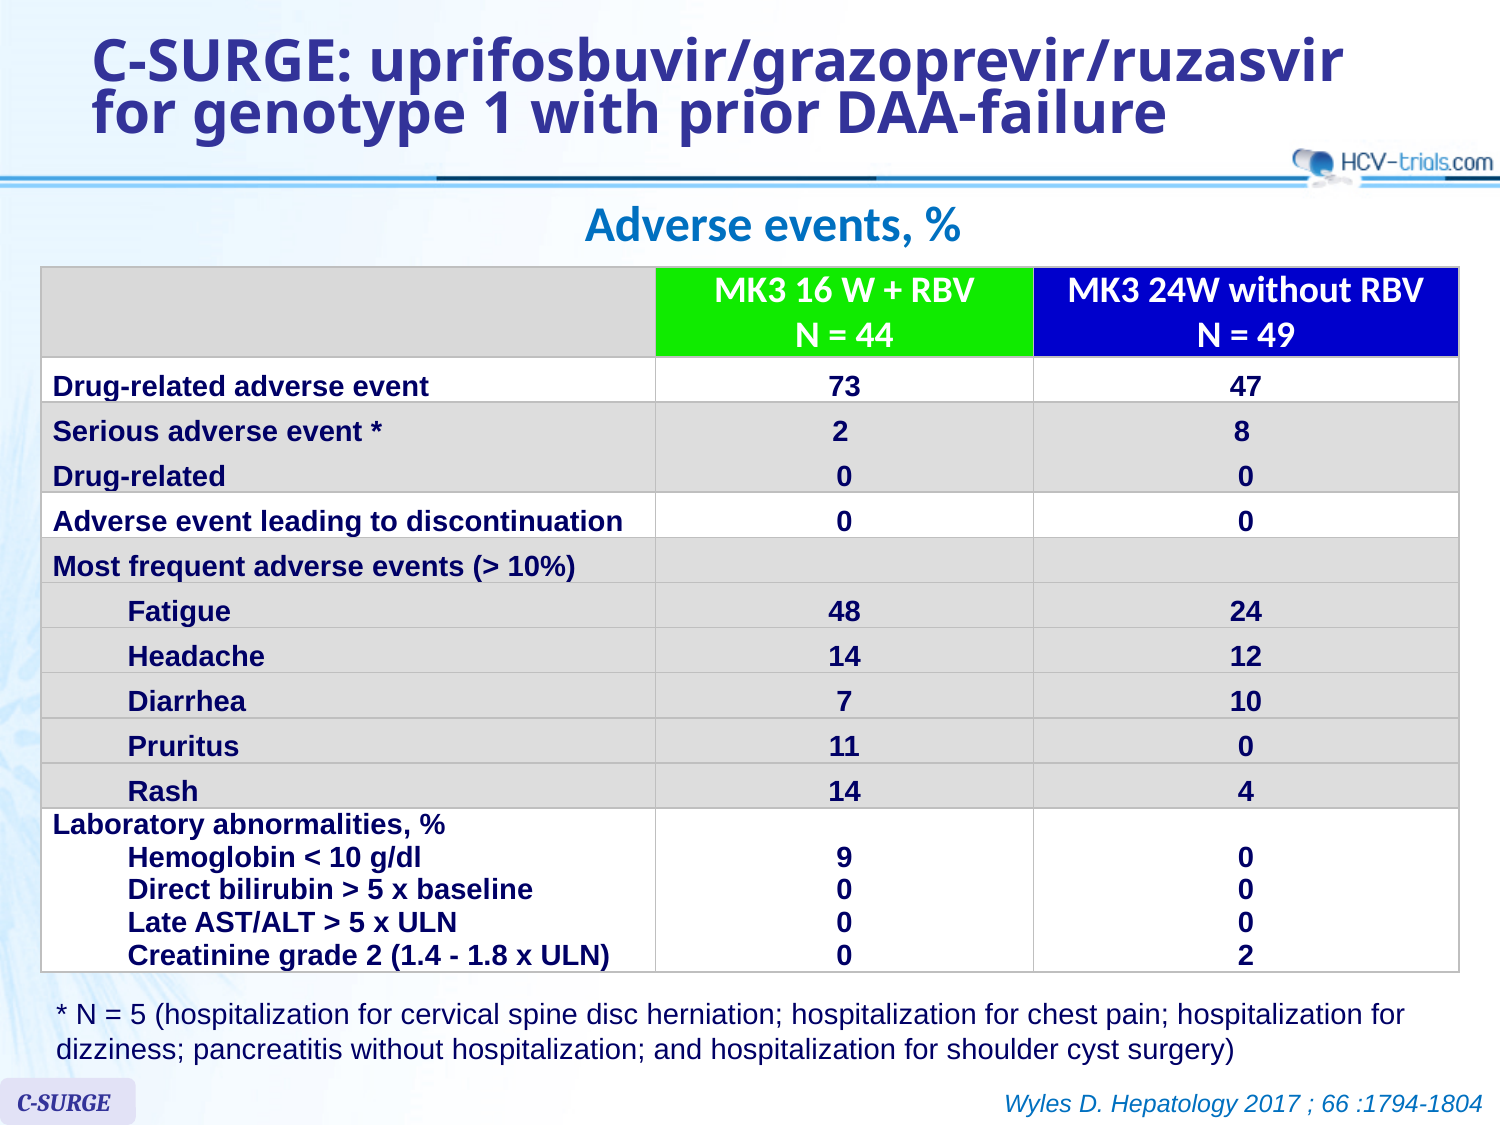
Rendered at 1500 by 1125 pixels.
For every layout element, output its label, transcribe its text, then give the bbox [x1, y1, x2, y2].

text_box Wyles D. Hepatology 2017 ; 66 :1794-1804 [989, 1079, 1500, 1125]
text_box * N = 5 (hospitalization for cervical spine disc herniation; hospitalization for chest pain; hospitalization for dizziness; pancreatitis without hospitalization; and hospitalization for shoulder cyst surgery) [41, 987, 1447, 1073]
table_cell 0 [1034, 493, 1458, 537]
table_cell Fatigue [42, 583, 655, 627]
table_cell 2 0 [656, 403, 1033, 491]
table_cell [656, 538, 1033, 582]
table_cell 4 [1034, 764, 1458, 807]
table_cell 9 0 0 0 [656, 809, 1033, 971]
table_cell 0 [1034, 719, 1458, 762]
table_cell Rash [42, 764, 655, 807]
table_cell 11 [656, 719, 1033, 762]
table_cell 47 [1034, 358, 1458, 401]
table_cell 73 [656, 358, 1033, 401]
text_box Adverse events, % [569, 194, 977, 259]
table_cell 14 [656, 764, 1033, 807]
picture [0, 0, 1500, 1125]
table_header [42, 268, 655, 356]
table_cell 0 0 0 2 [1034, 809, 1458, 971]
table_cell Most frequent adverse events (> 10%) [42, 538, 655, 582]
title C-SURGE: uprifosbuvir/grazoprevir/ruzasvir for genotype 1 with prior DAA-failure [76, 12, 1448, 173]
table_cell 48 [656, 583, 1033, 627]
table_cell Adverse event leading to discontinuation [42, 493, 655, 537]
table_cell [1034, 538, 1458, 582]
table_cell 7 [656, 673, 1033, 717]
table_cell Pruritus [42, 719, 655, 762]
table_cell 8 0 [1034, 403, 1458, 491]
table_header MK3 24W without RBV N = 49 [1034, 268, 1458, 356]
table_header MK3 16 W + RBV N = 44 [656, 268, 1033, 356]
table_cell Drug-related adverse event [42, 358, 655, 401]
text_box C-SURGE [0, 1077, 136, 1125]
table_cell Laboratory abnormalities, % Hemoglobin < 10 g/dl Direct bilirubin > 5 x baseline Late AST/ALT > 5 x ULN Creatinine grade 2 (1.4 - 1.8 x ULN) [42, 809, 655, 971]
table_cell 10 [1034, 673, 1458, 717]
table_cell Headache [42, 628, 655, 672]
table_cell 24 [1034, 583, 1458, 627]
table_cell Serious adverse event * Drug-related [42, 403, 655, 491]
table_cell 0 [656, 493, 1033, 537]
table_cell Diarrhea [42, 673, 655, 717]
table_cell 12 [1034, 628, 1458, 672]
table_cell 14 [656, 628, 1033, 672]
